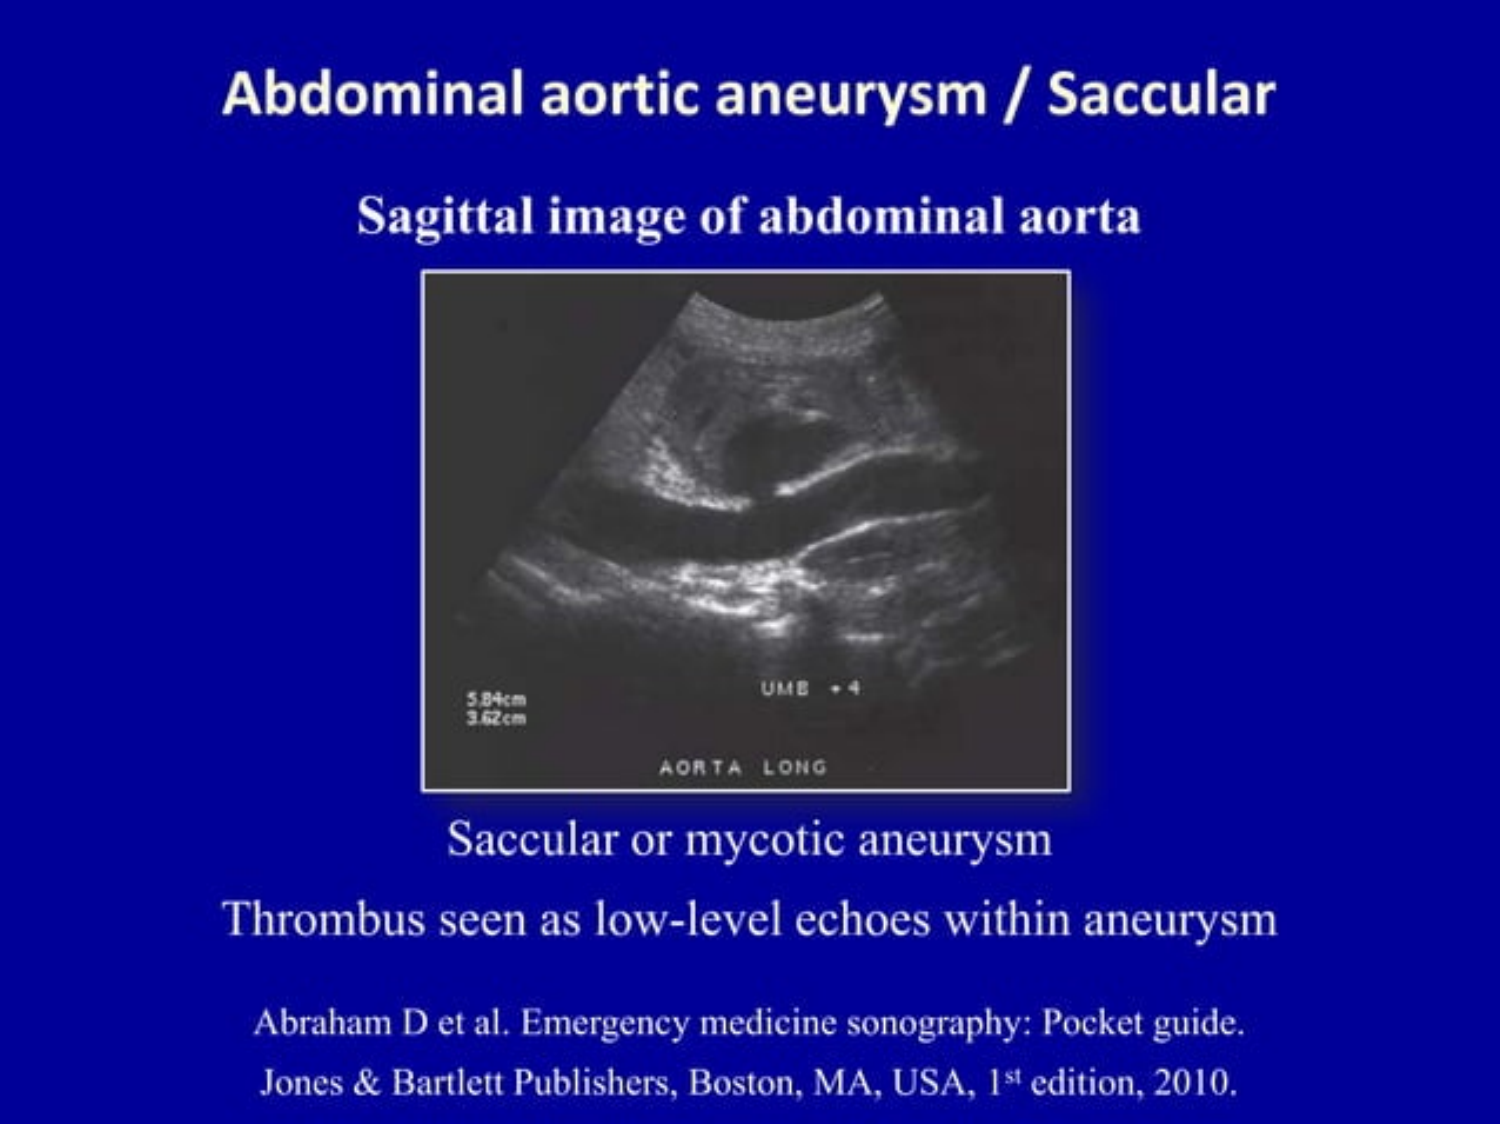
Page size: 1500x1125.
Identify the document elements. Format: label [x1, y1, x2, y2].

list [0, 0, 1500, 1124]
